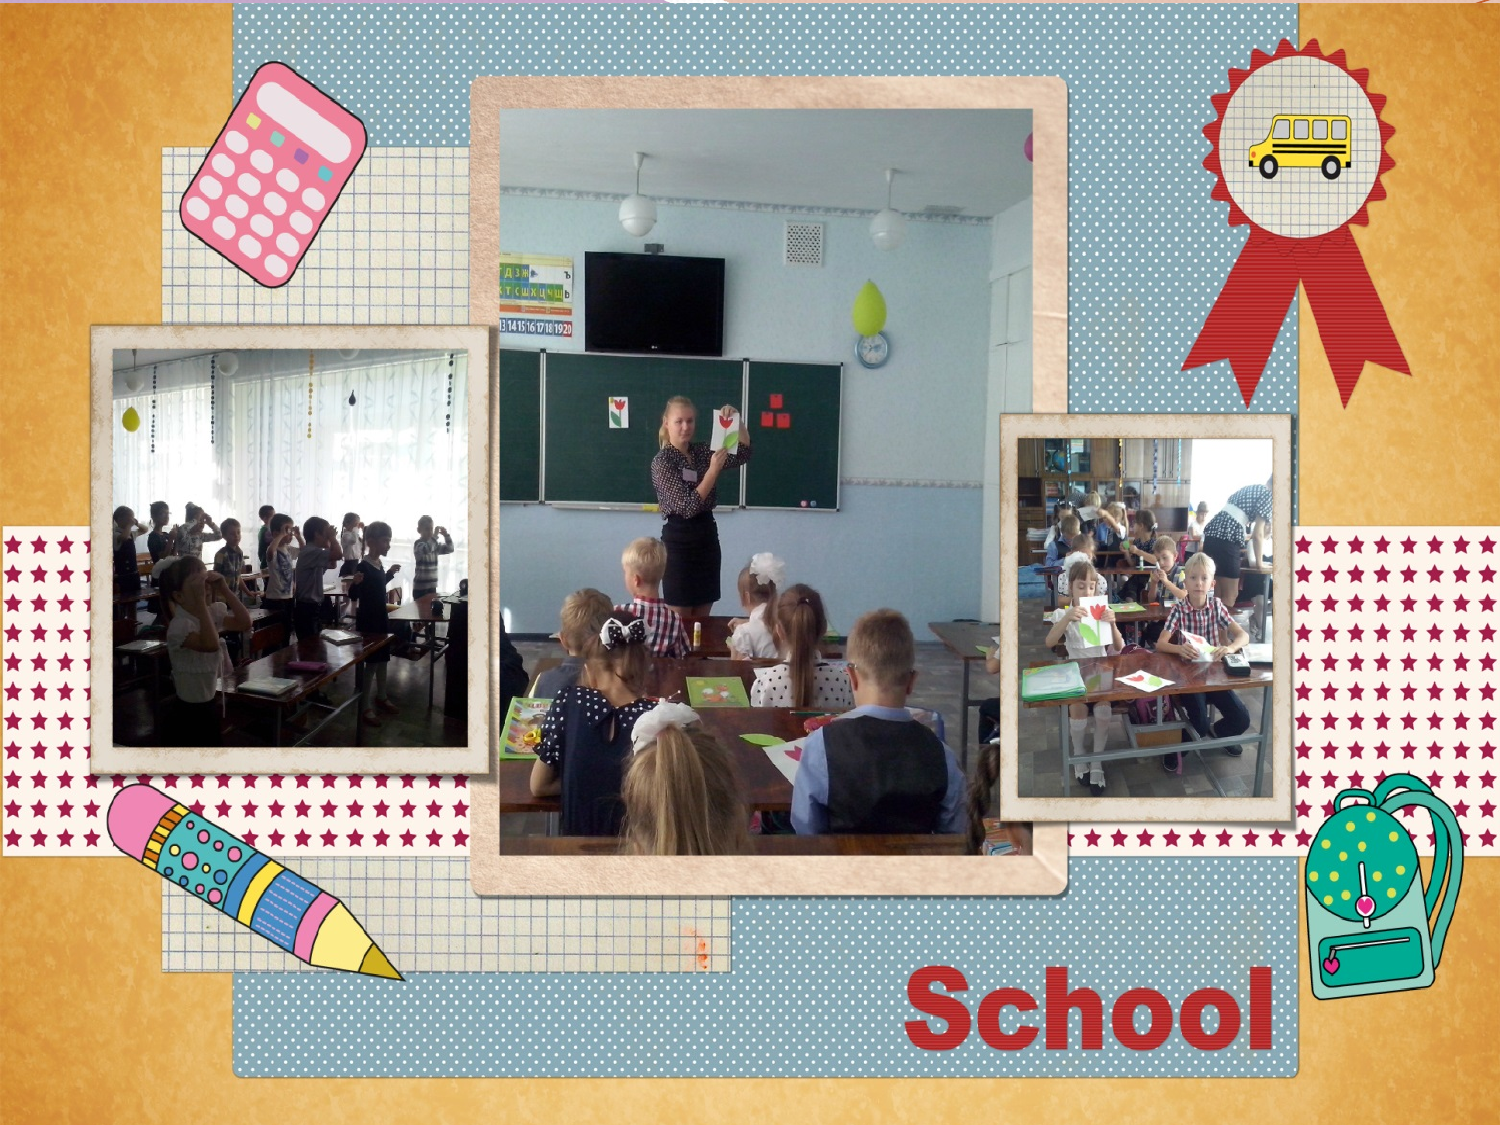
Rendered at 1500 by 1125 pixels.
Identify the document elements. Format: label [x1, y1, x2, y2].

list [0, 3, 1500, 1125]
